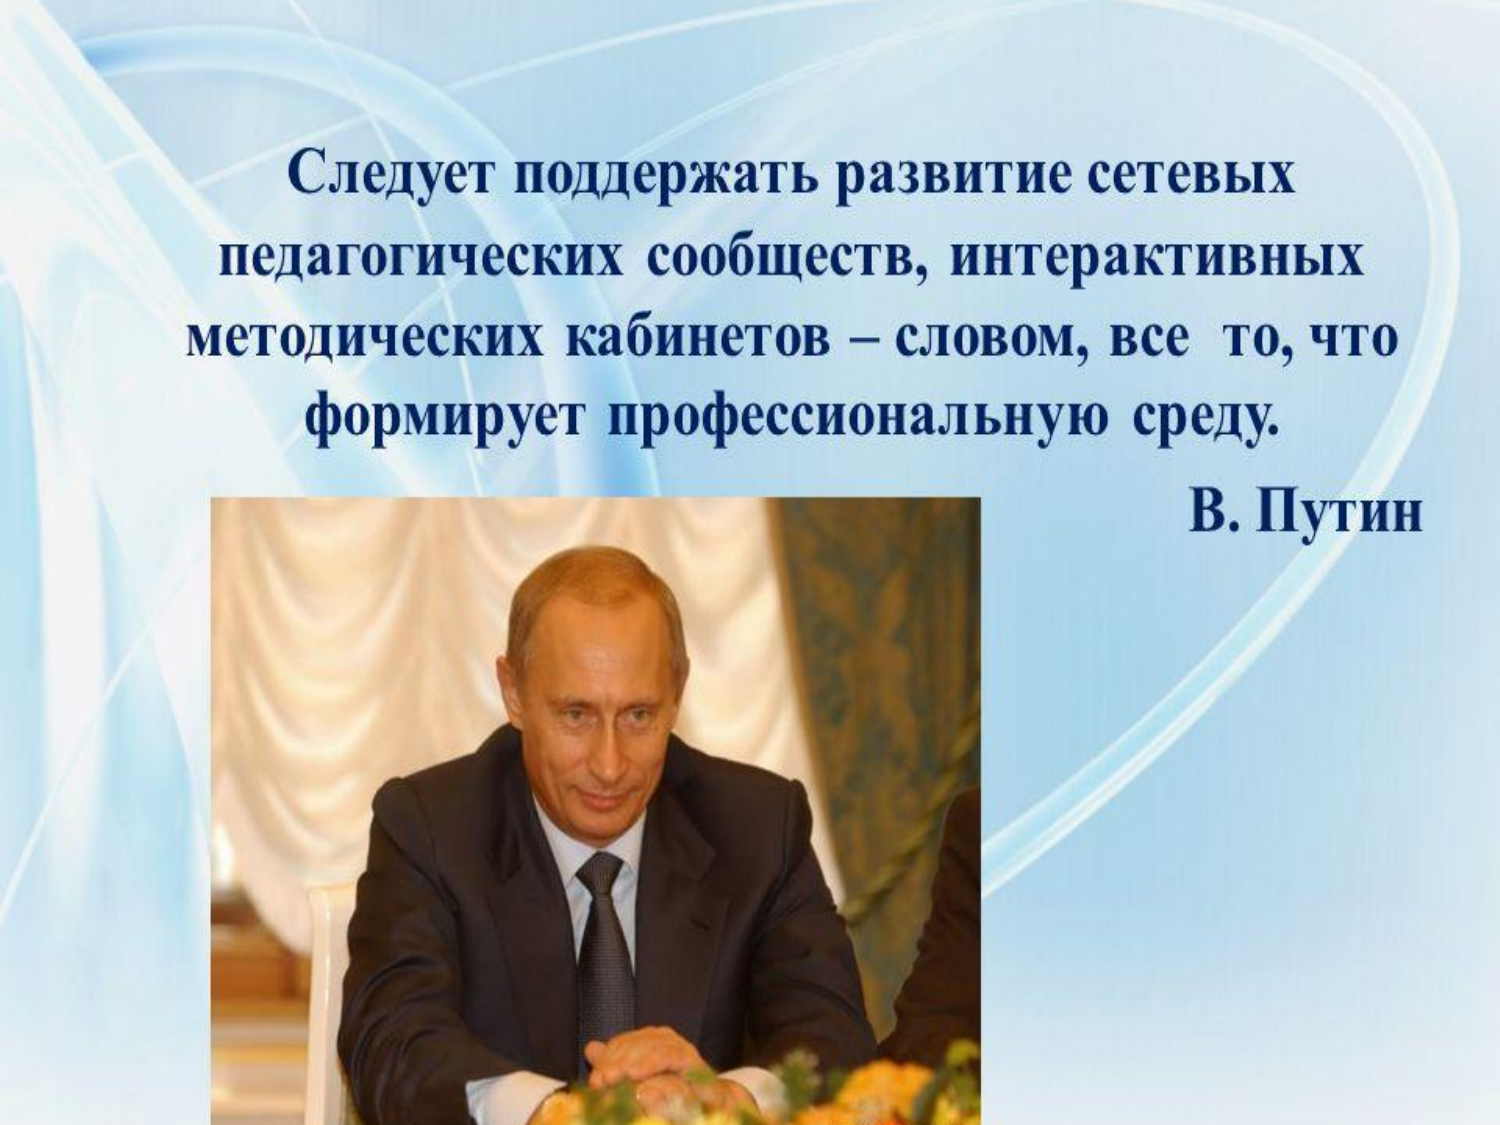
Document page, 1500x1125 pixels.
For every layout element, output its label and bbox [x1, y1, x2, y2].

list [0, 0, 1500, 1125]
